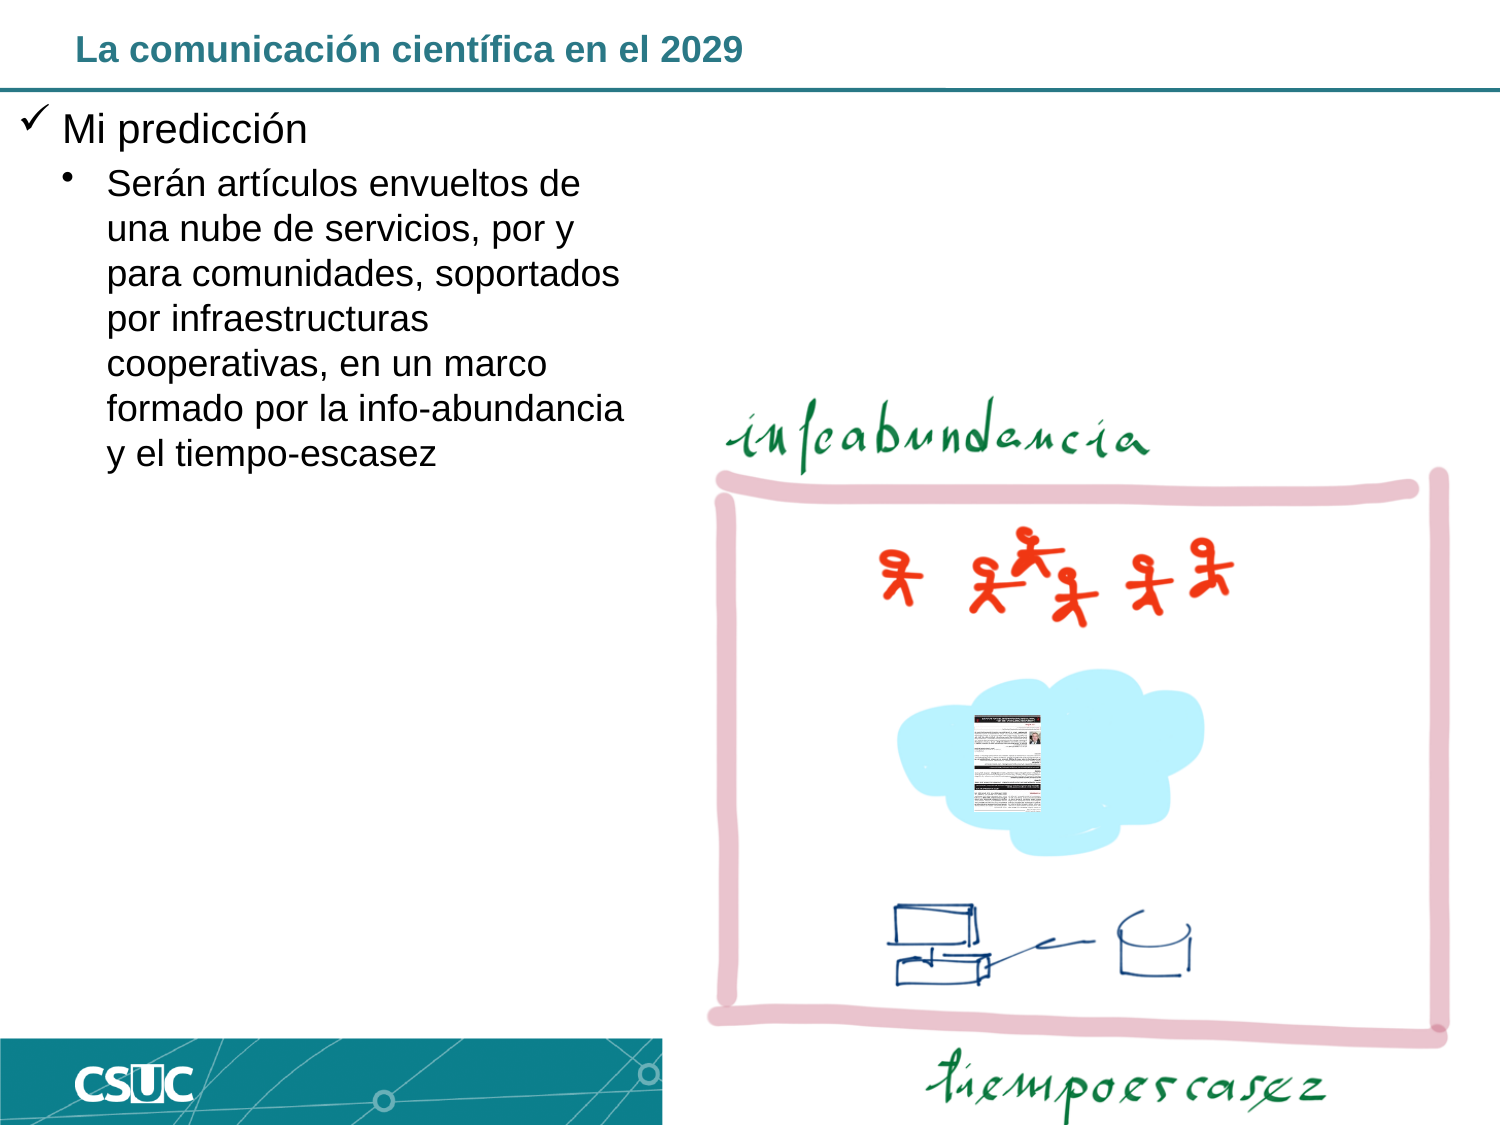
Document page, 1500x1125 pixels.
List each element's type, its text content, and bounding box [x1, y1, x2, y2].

title La comunicación científica en el 2029 [75, 14, 1425, 80]
list Mi predicción Serán artículos envueltos de una nube de servicios, por y para comunidades, soportados por infraestructuras cooperativas, en un marco formado por la info-abundancia y el tiempo-escasez [17, 101, 633, 1012]
picture [0, 372, 1500, 1125]
